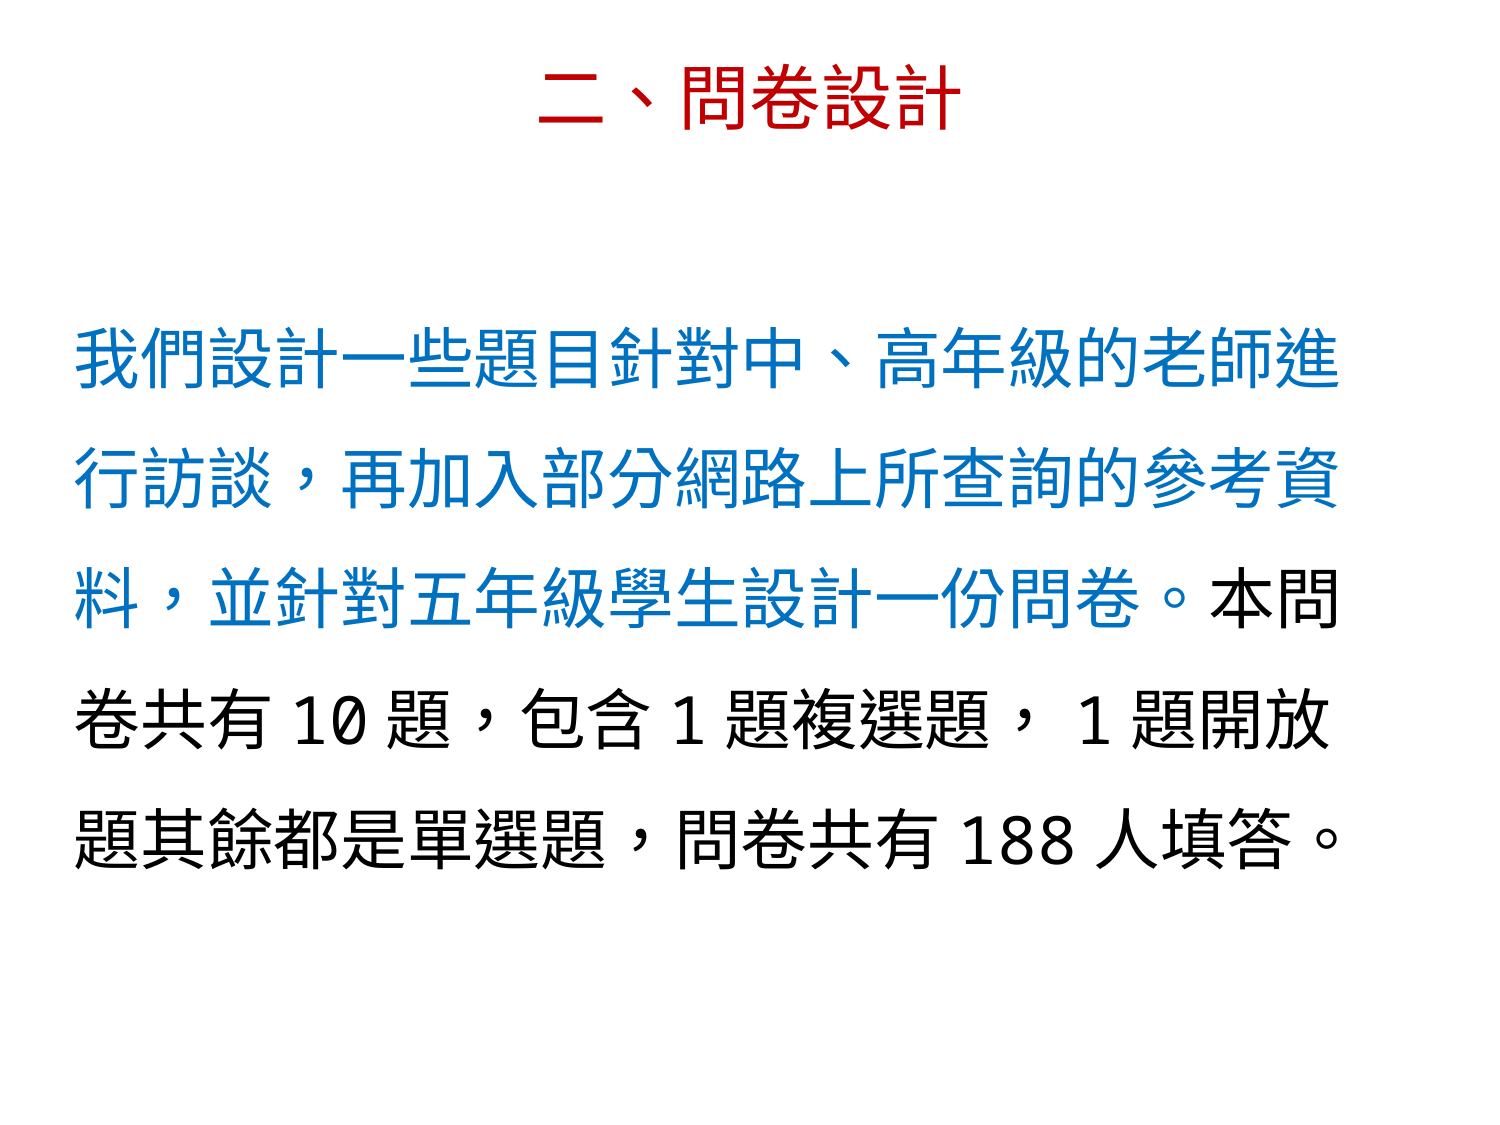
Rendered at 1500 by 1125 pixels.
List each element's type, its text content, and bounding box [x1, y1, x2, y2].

list 我們設計一些題目針對中、高年級的老師進行訪談，再加入部分網路上所查詢的參考資料，並針對五年級學生設計一份問卷。本問卷共有10題，包含1題複選題，1題開放題其餘都是單選題，問卷共有188人填答。 [58, 269, 1409, 1012]
title 二、問卷設計 [75, 45, 1425, 233]
